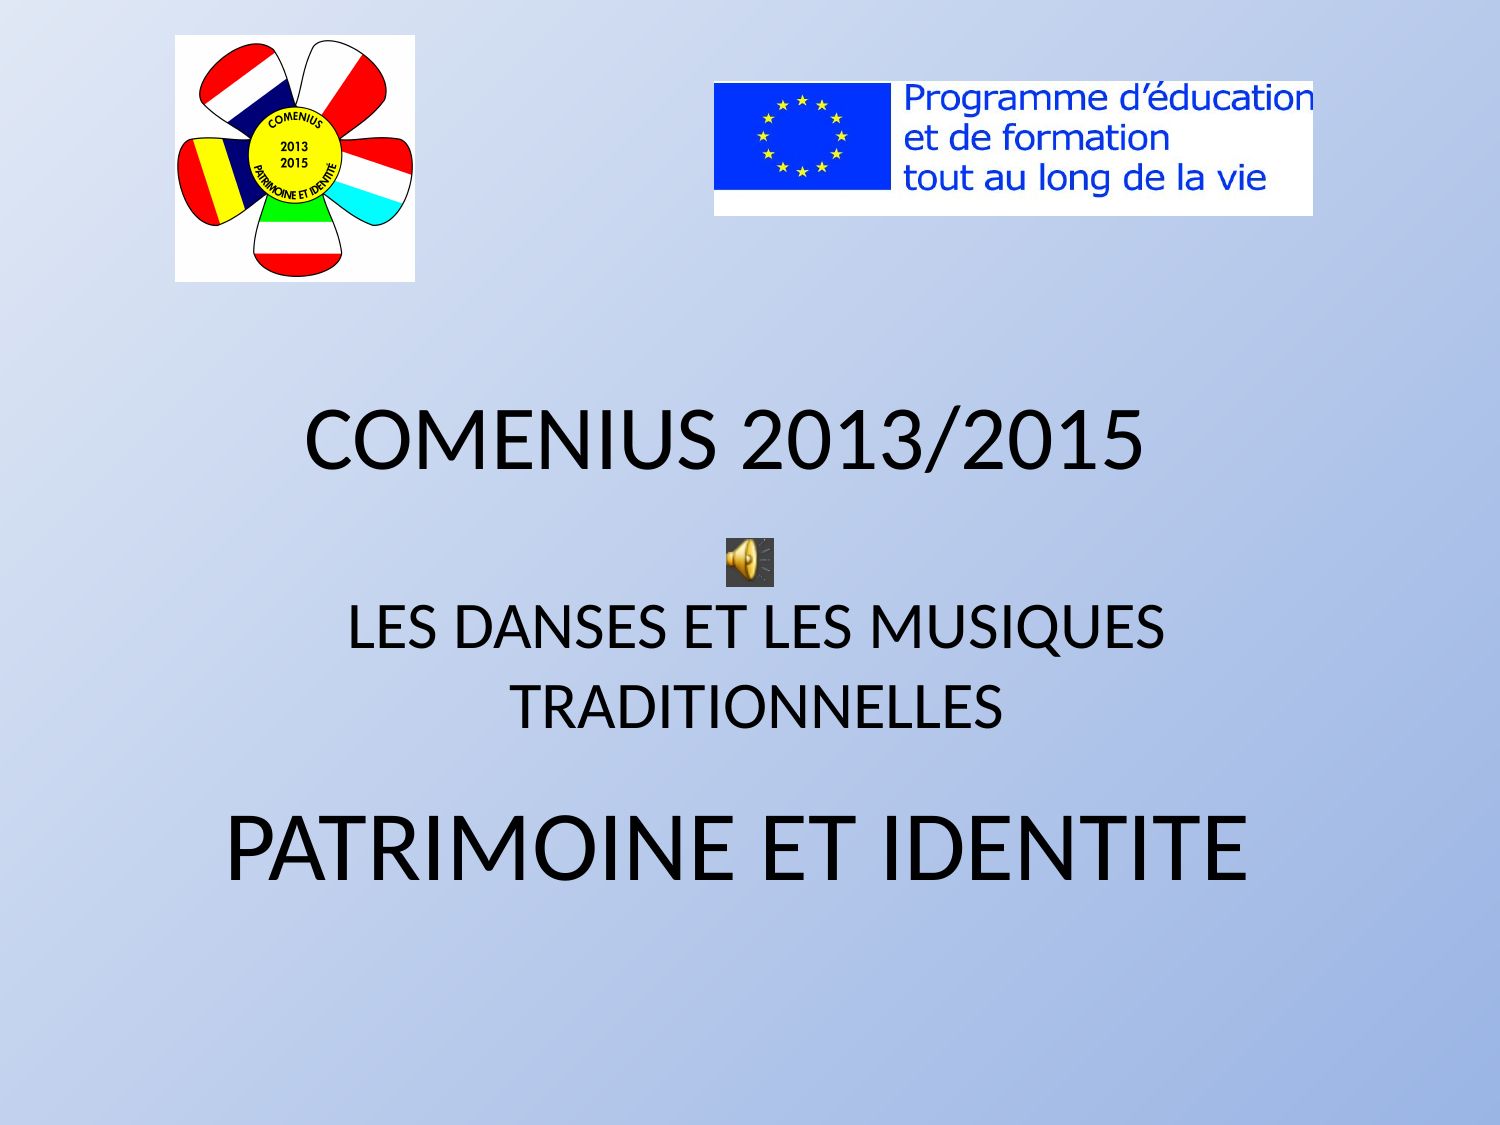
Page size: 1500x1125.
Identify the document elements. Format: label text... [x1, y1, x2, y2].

picture [724, 537, 776, 588]
picture [175, 34, 415, 282]
subtitle PATRIMOINE ET IDENTITE [93, 773, 1383, 856]
picture [714, 81, 1313, 217]
title COMENIUS 2013/2015 [82, 351, 1370, 514]
text_box LES DANSES ET LES MUSIQUES TRADITIONNELLES [128, 574, 1386, 749]
